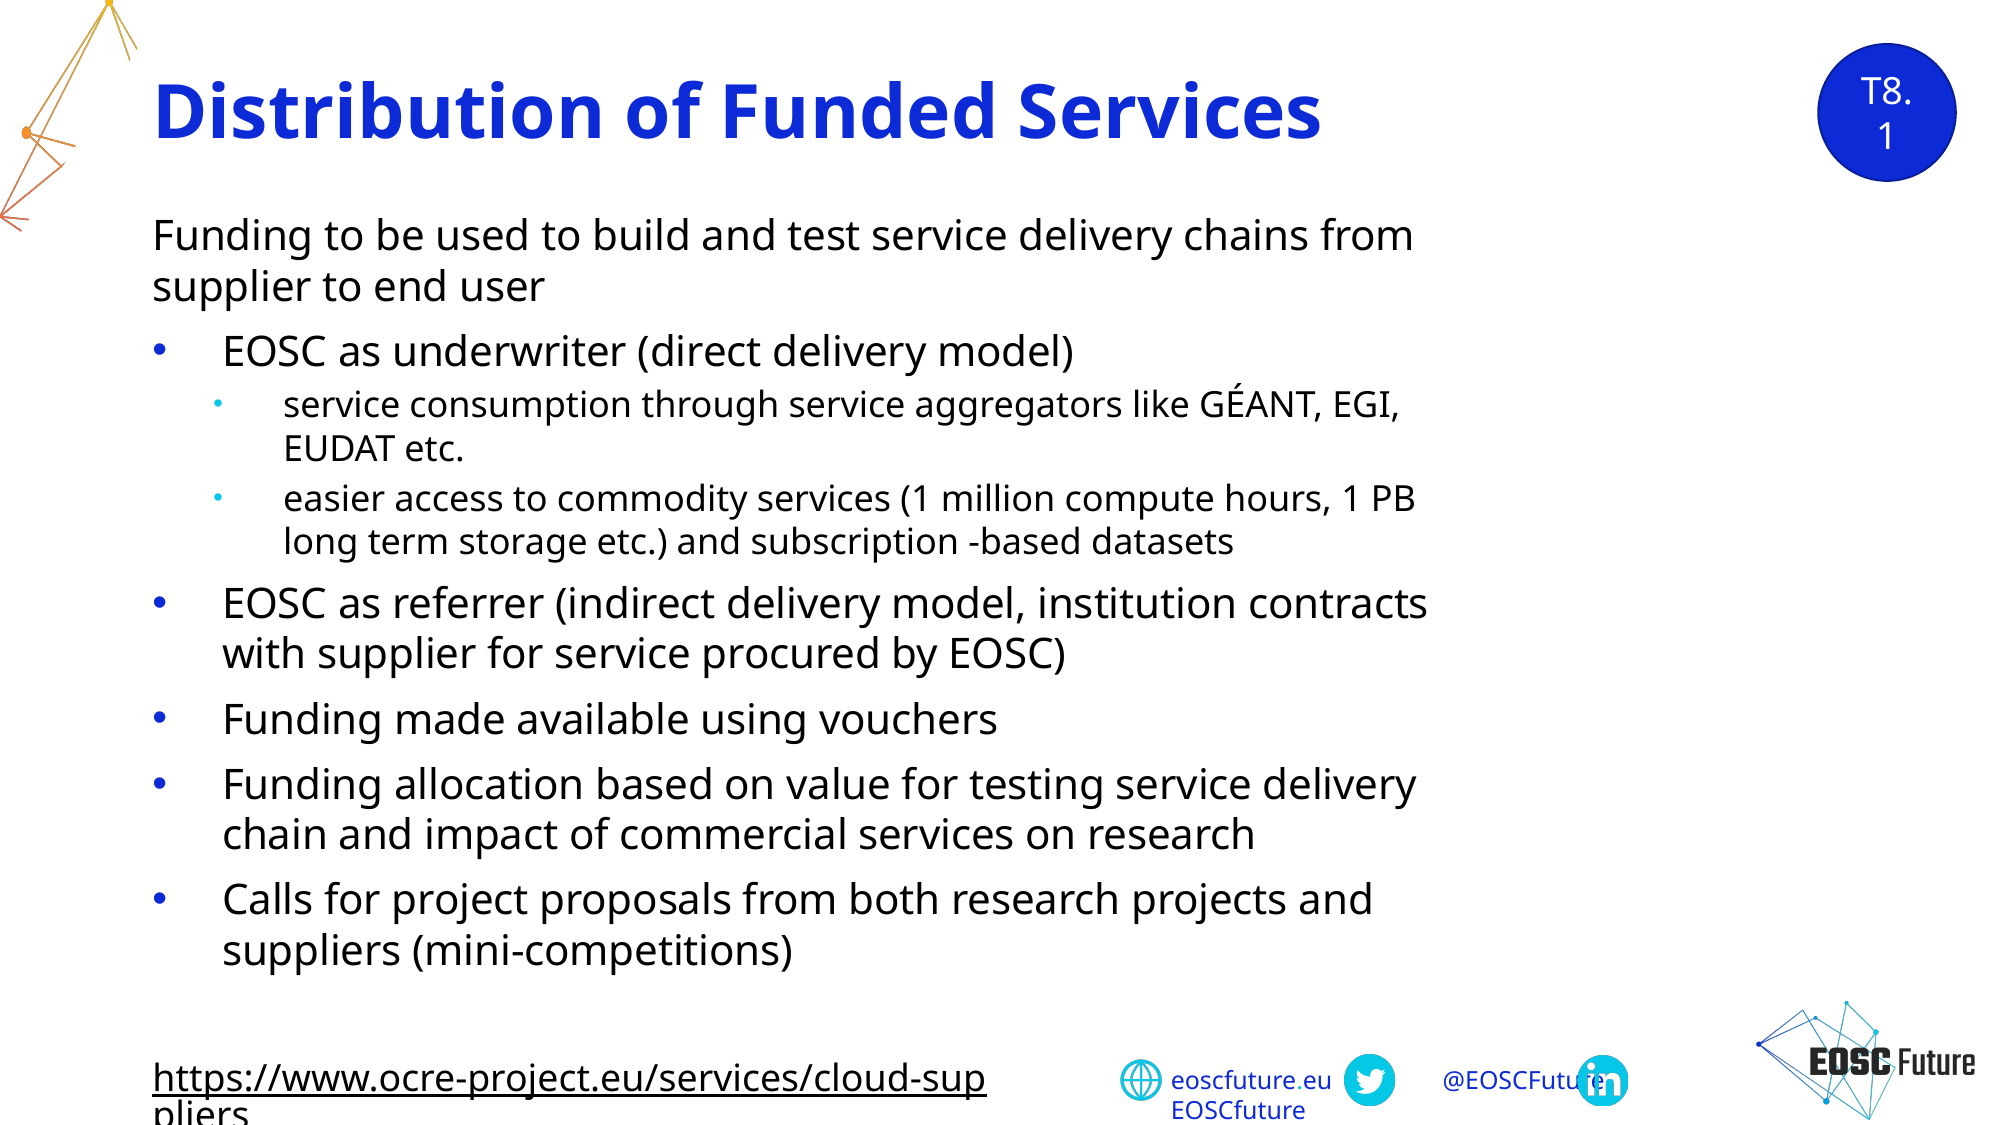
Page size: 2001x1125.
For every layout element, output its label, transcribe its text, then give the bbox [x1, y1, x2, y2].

picture [1577, 1055, 1628, 1106]
picture [0, 0, 169, 265]
picture [1756, 1001, 1975, 1120]
picture [1344, 1054, 1395, 1106]
picture [1115, 1054, 1167, 1106]
text_box https://www.ocre-project.eu/services/cloud-suppliers [137, 1046, 1020, 1125]
text_box T8.1 [1818, 44, 1956, 181]
list Funding to be used to build and test service delivery chains from supplier to end user EOSC as underwriter (direct delivery model) service consumption through service aggregators like GÉANT, EGI, EUDAT etc. easier access to commodity services (1 million compute hours, 1 PB long term storage etc.) and subscription -based datasets EOSC as referrer (indirect delivery model, institution contracts with supplier for service procured by EOSC) Funding made available using vouchers Funding allocation based on value for testing service delivery chain and impact of commercial services on research Calls for project proposals from both research projects and suppliers (mini-competitions) [137, 201, 1449, 1009]
title Distribution of Funded Services [137, 25, 1974, 204]
